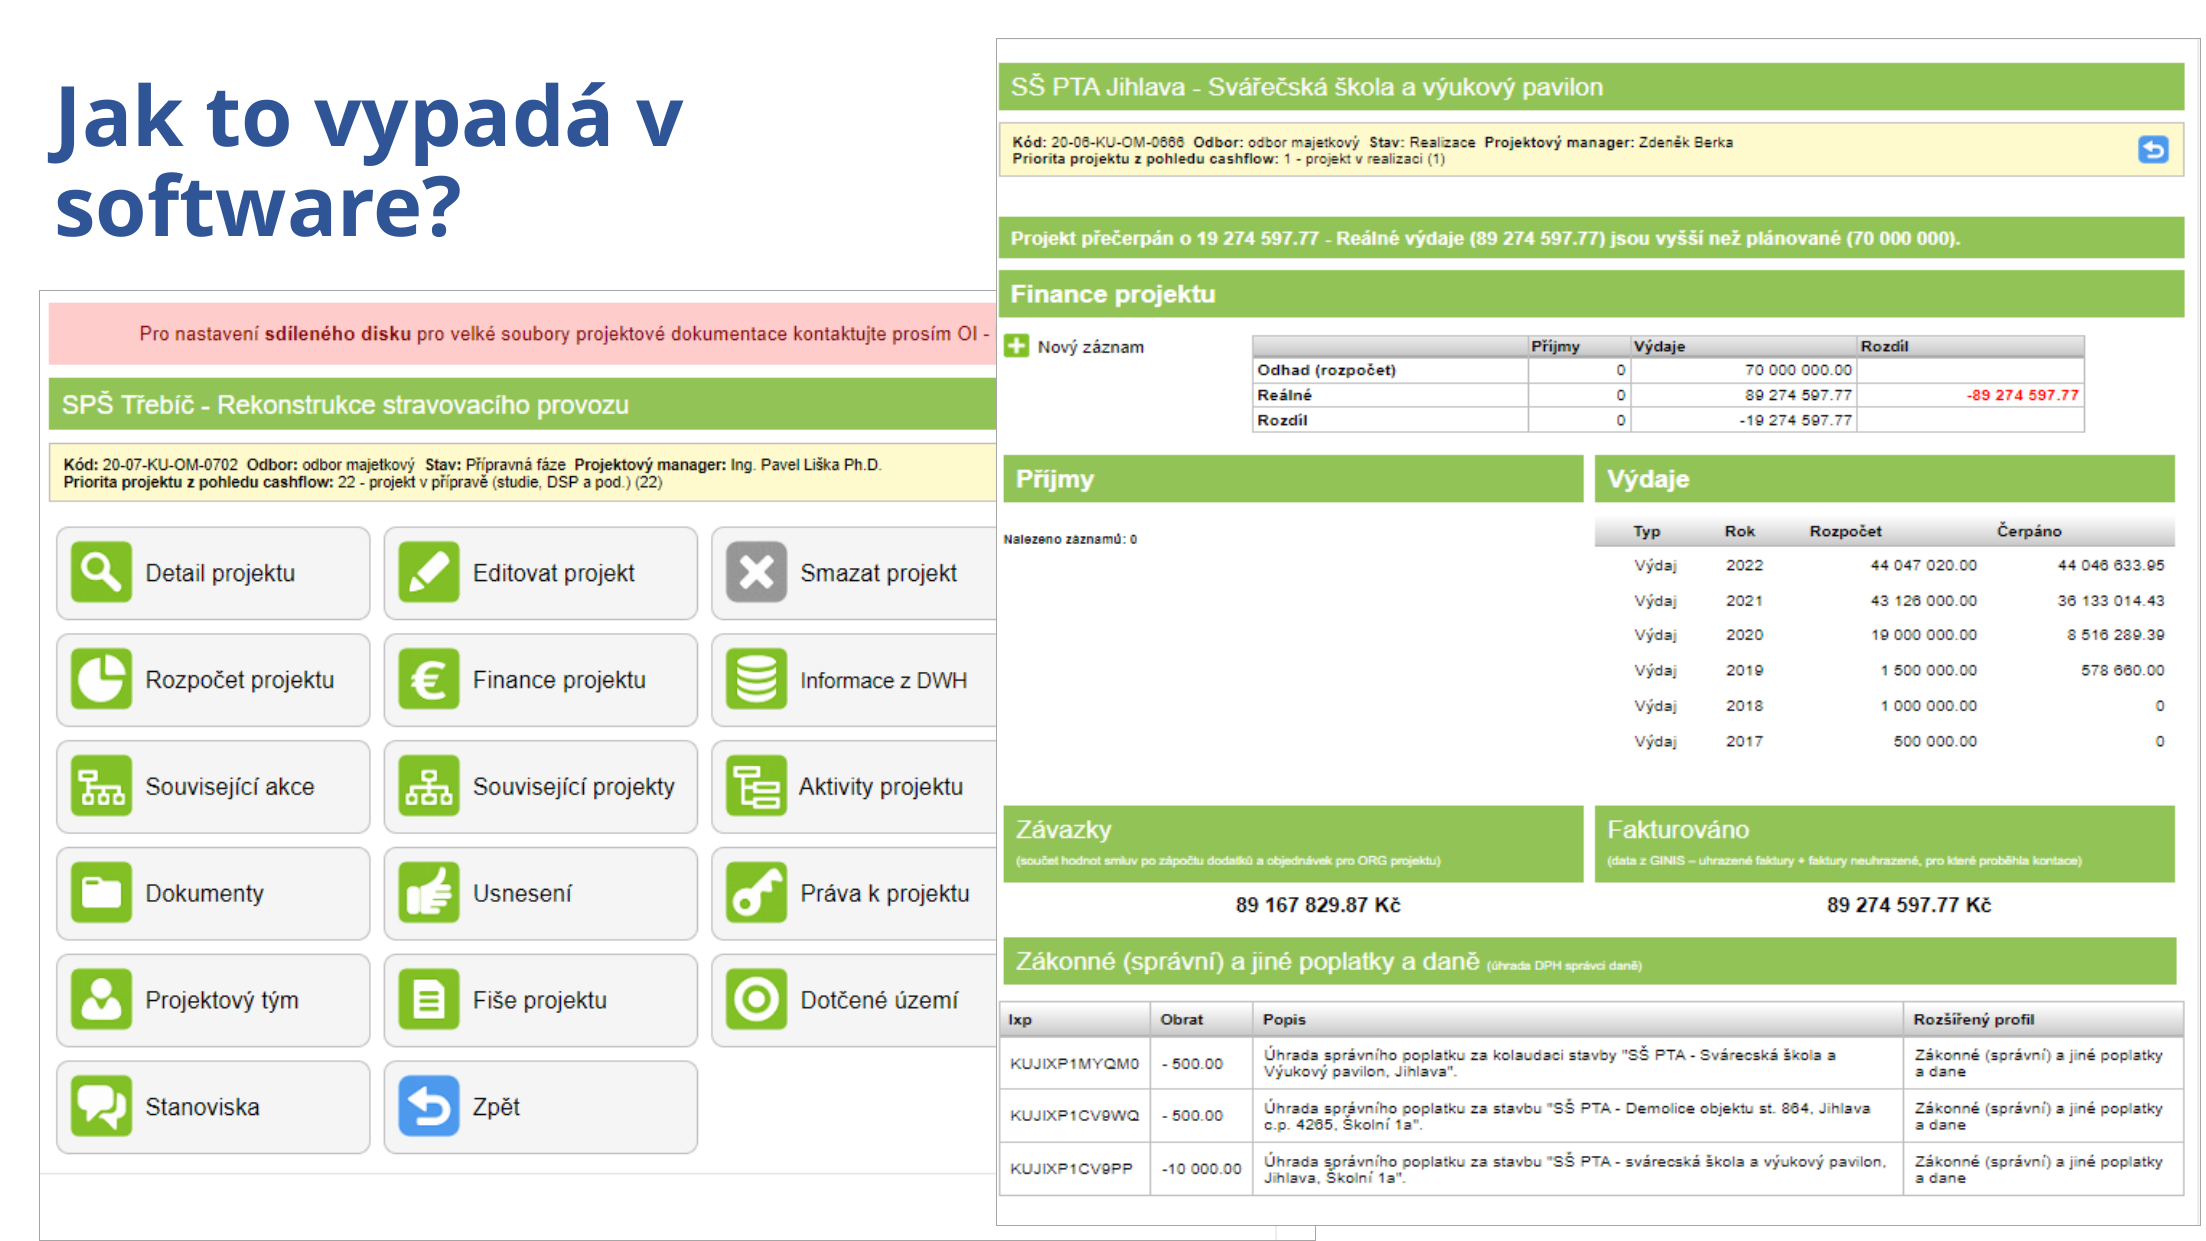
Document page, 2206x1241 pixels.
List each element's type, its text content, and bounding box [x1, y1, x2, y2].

picture [39, 38, 2201, 1241]
title Jak to vypadá v software? [39, 129, 735, 201]
slide_number 8 [2201, 1168, 2206, 1199]
